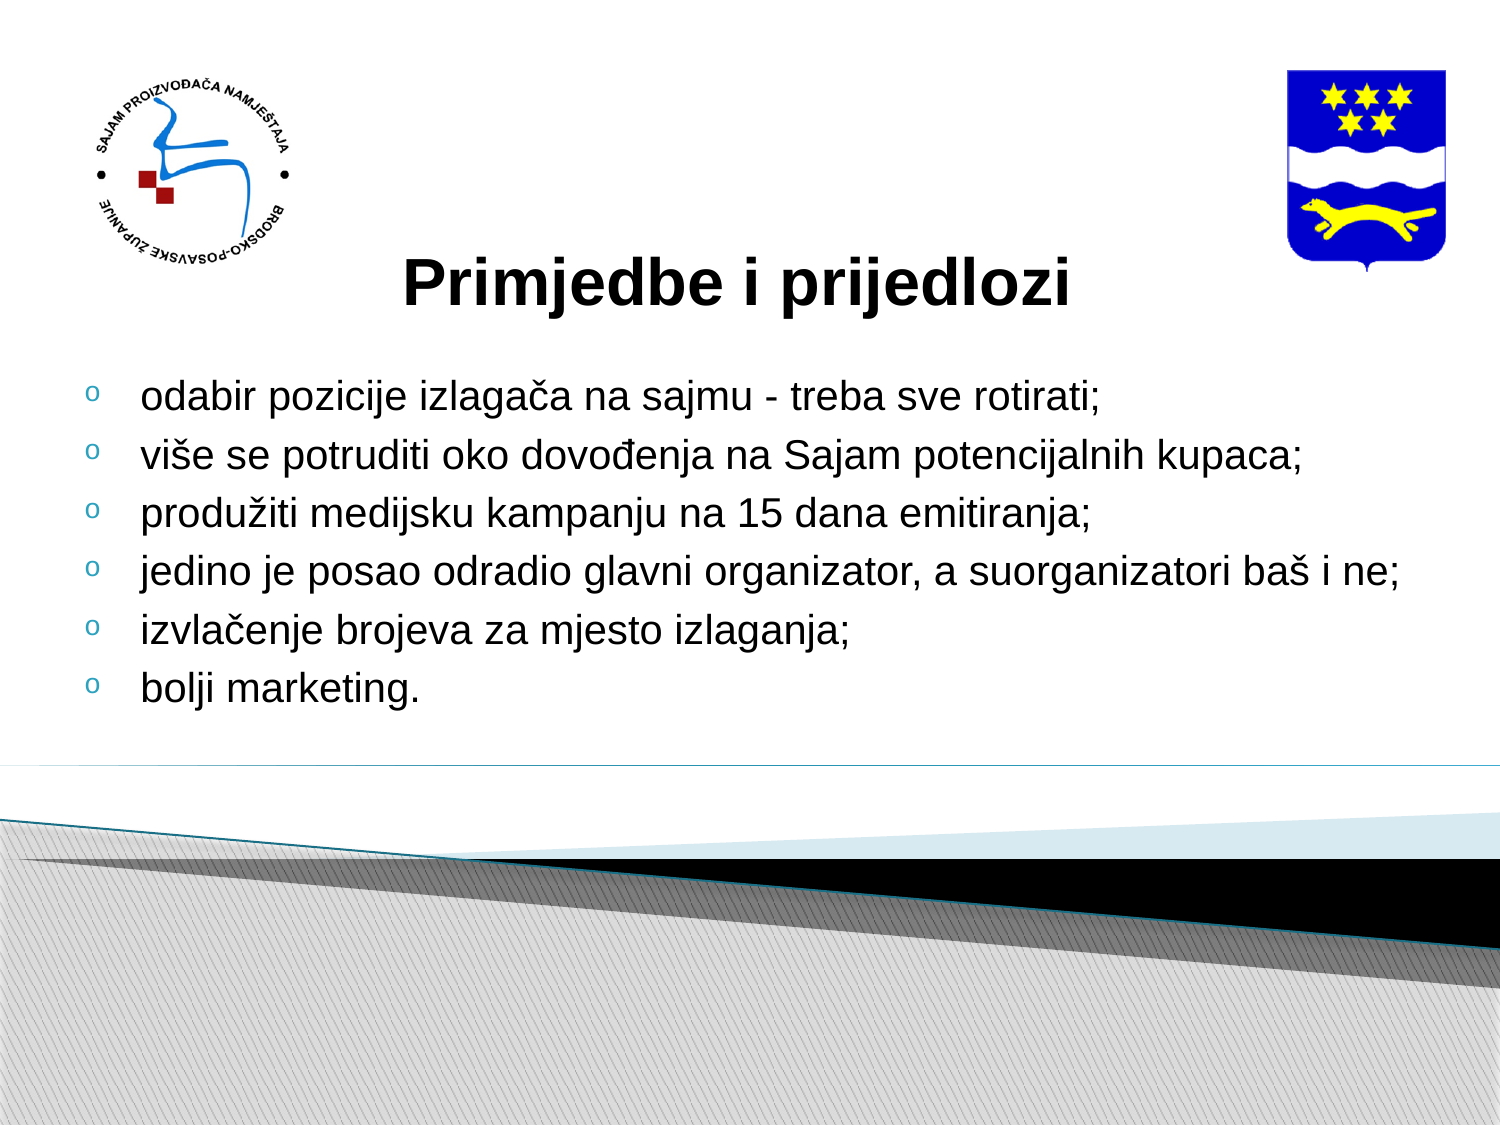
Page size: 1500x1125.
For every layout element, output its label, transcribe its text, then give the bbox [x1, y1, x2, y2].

subtitle odabir pozicije izlagača na sajmu - treba sve rotirati; više se potruditi oko dovođenja na Sajam potencijalnih kupaca; produžiti medijsku kampanju na 15 dana emitiranja; jedino je posao odradio glavni organizator, a suorganizatori baš i ne; izvlačenje brojeva za mjesto izlaganja; bolji marketing. [76, 361, 1446, 811]
title Primjedbe i prijedlozi [100, 271, 1376, 327]
picture [76, 70, 308, 272]
picture [1286, 70, 1446, 272]
picture [5, 859, 1500, 989]
